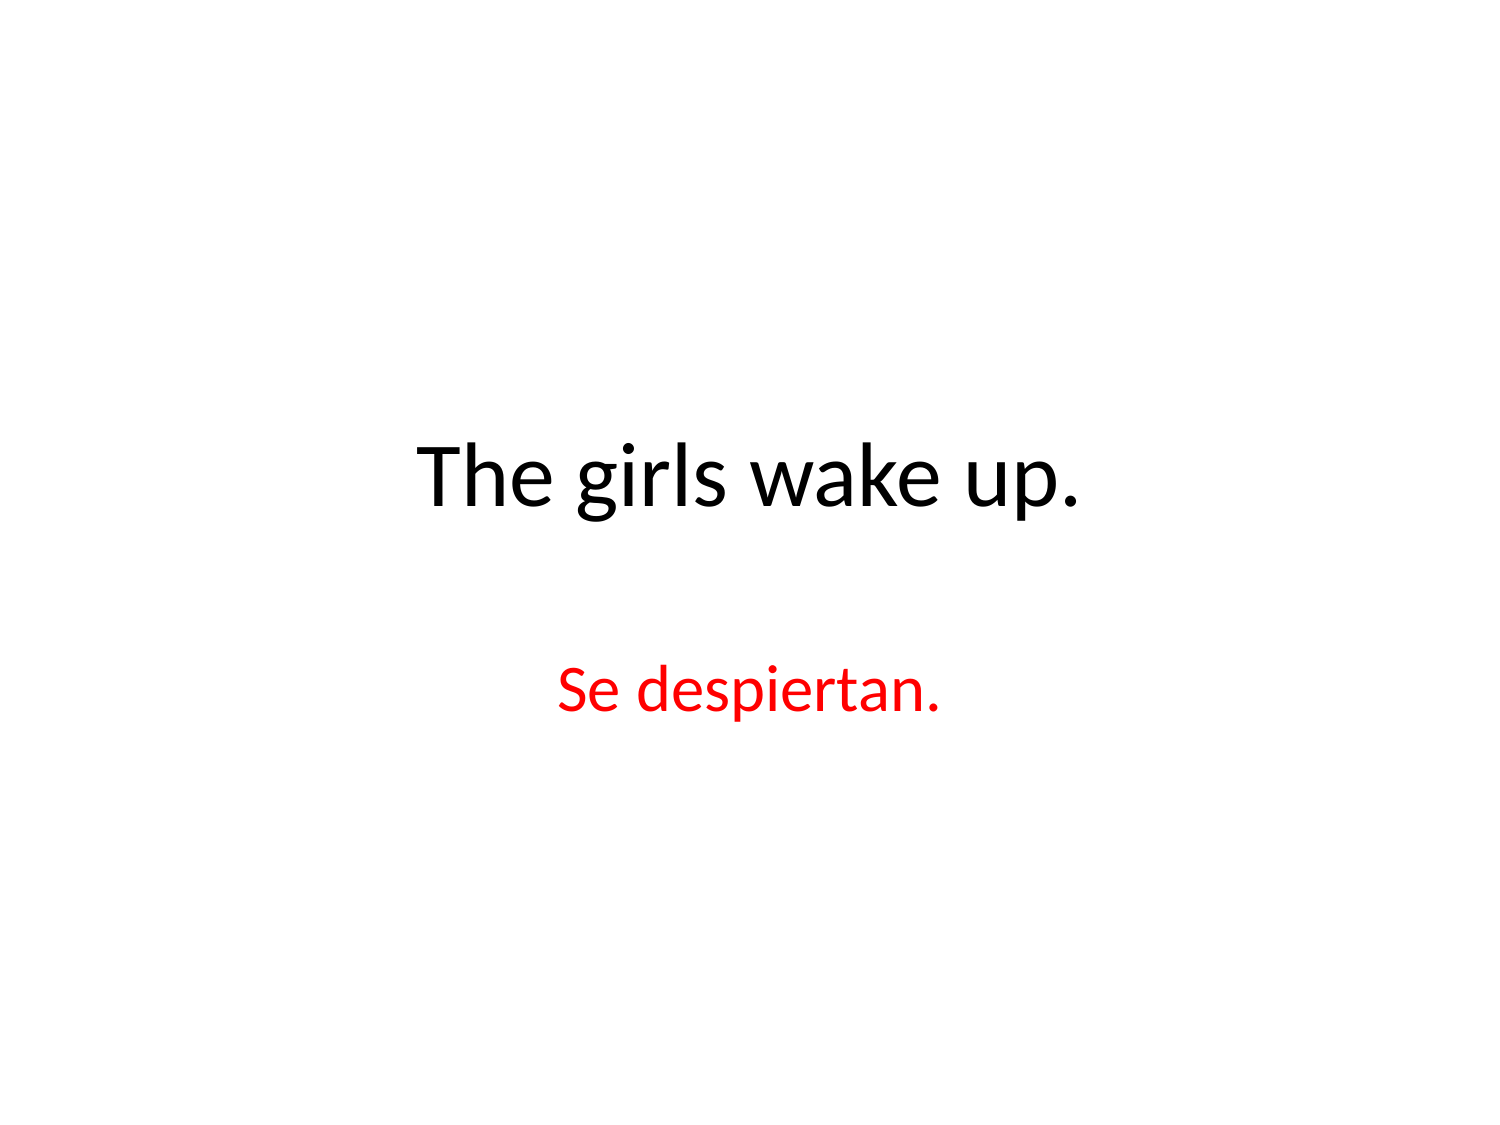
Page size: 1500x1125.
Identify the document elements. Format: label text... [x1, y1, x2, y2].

subtitle Se despiertan. [225, 637, 1275, 925]
title The girls wake up. [112, 349, 1388, 591]
